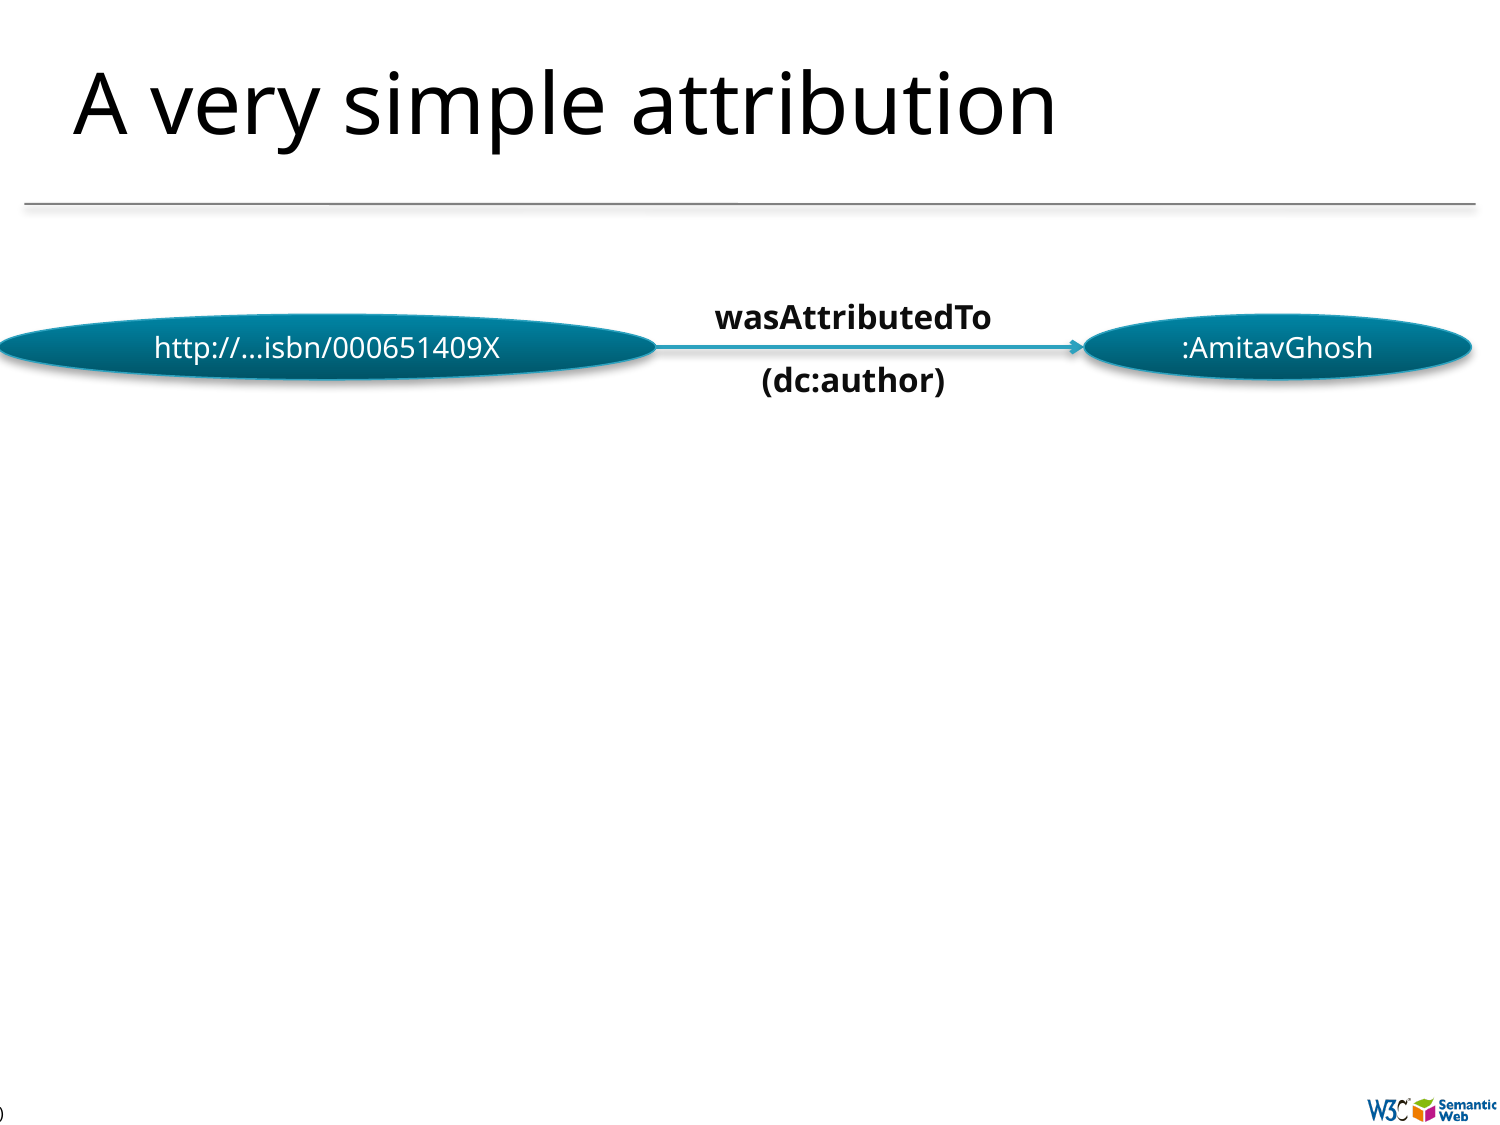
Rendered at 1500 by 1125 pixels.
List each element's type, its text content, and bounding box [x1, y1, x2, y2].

title A very simple attribution [58, 6, 1453, 195]
text_box http://…isbn/000651409X [0, 313, 657, 381]
picture [1367, 1096, 1497, 1122]
text_box wasAttributedTo [699, 288, 1008, 344]
text_box :AmitavGhosh [1083, 313, 1473, 381]
text_box (dc:author) [746, 358, 961, 407]
